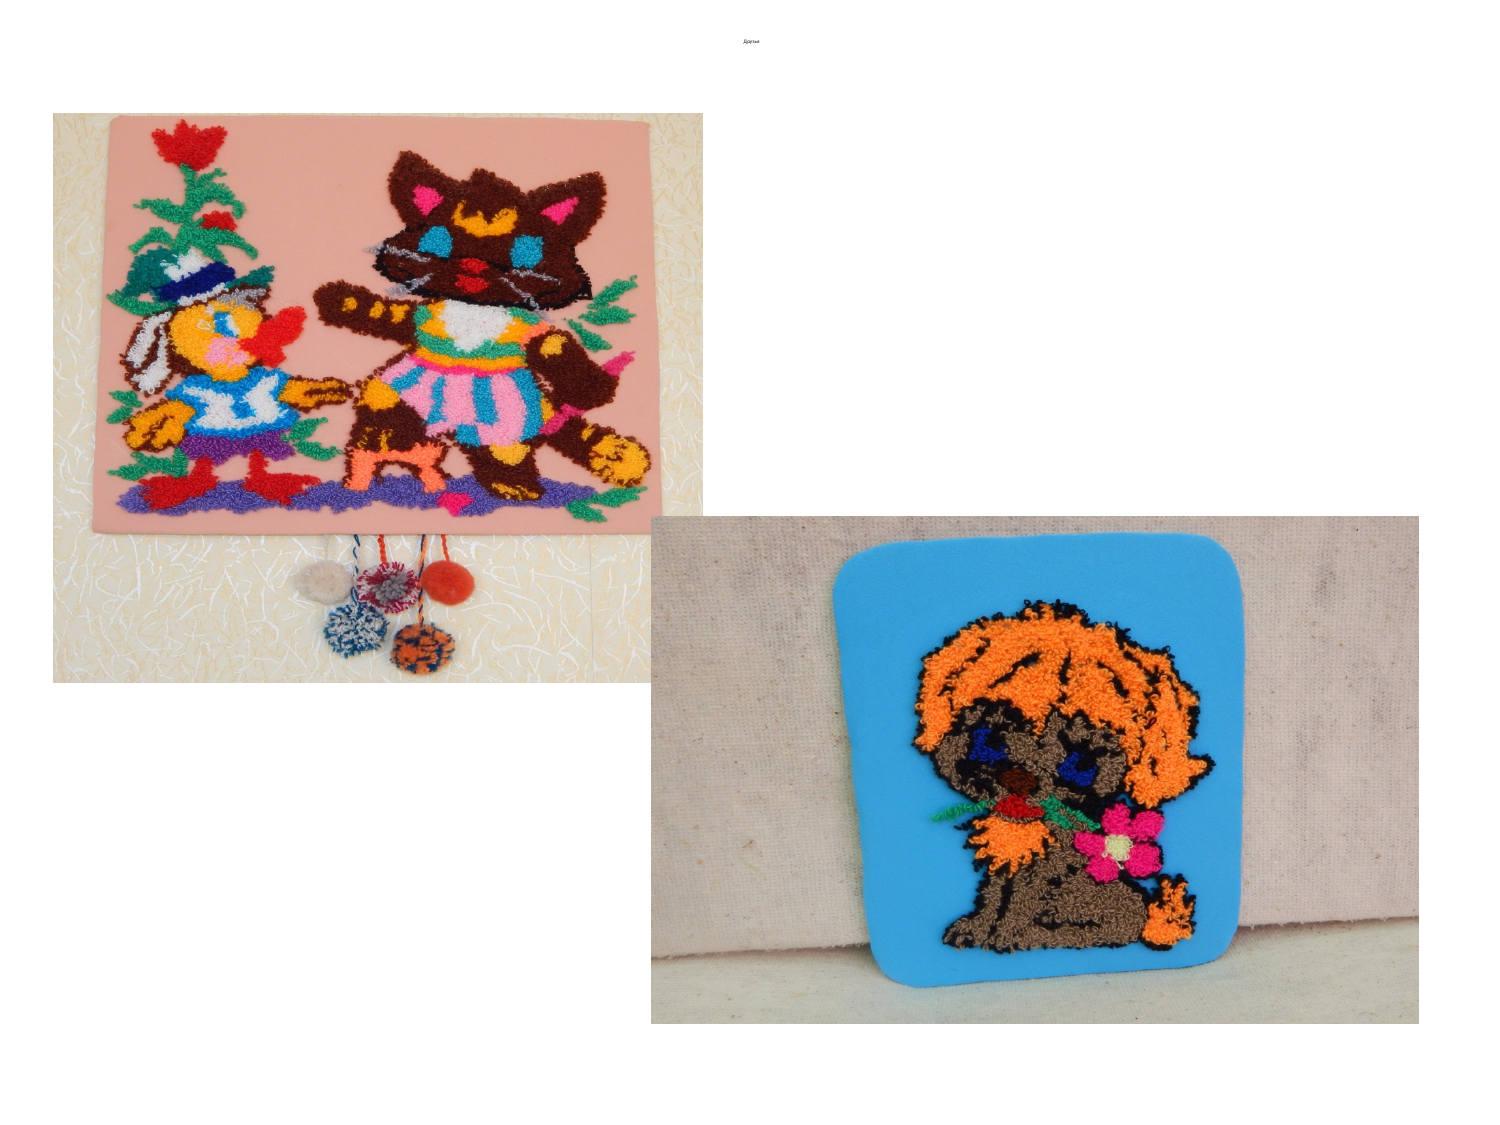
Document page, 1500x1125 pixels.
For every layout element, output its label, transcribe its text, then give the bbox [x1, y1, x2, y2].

title Друзья [76, 30, 1427, 53]
picture [650, 515, 1419, 1024]
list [52, 113, 703, 684]
